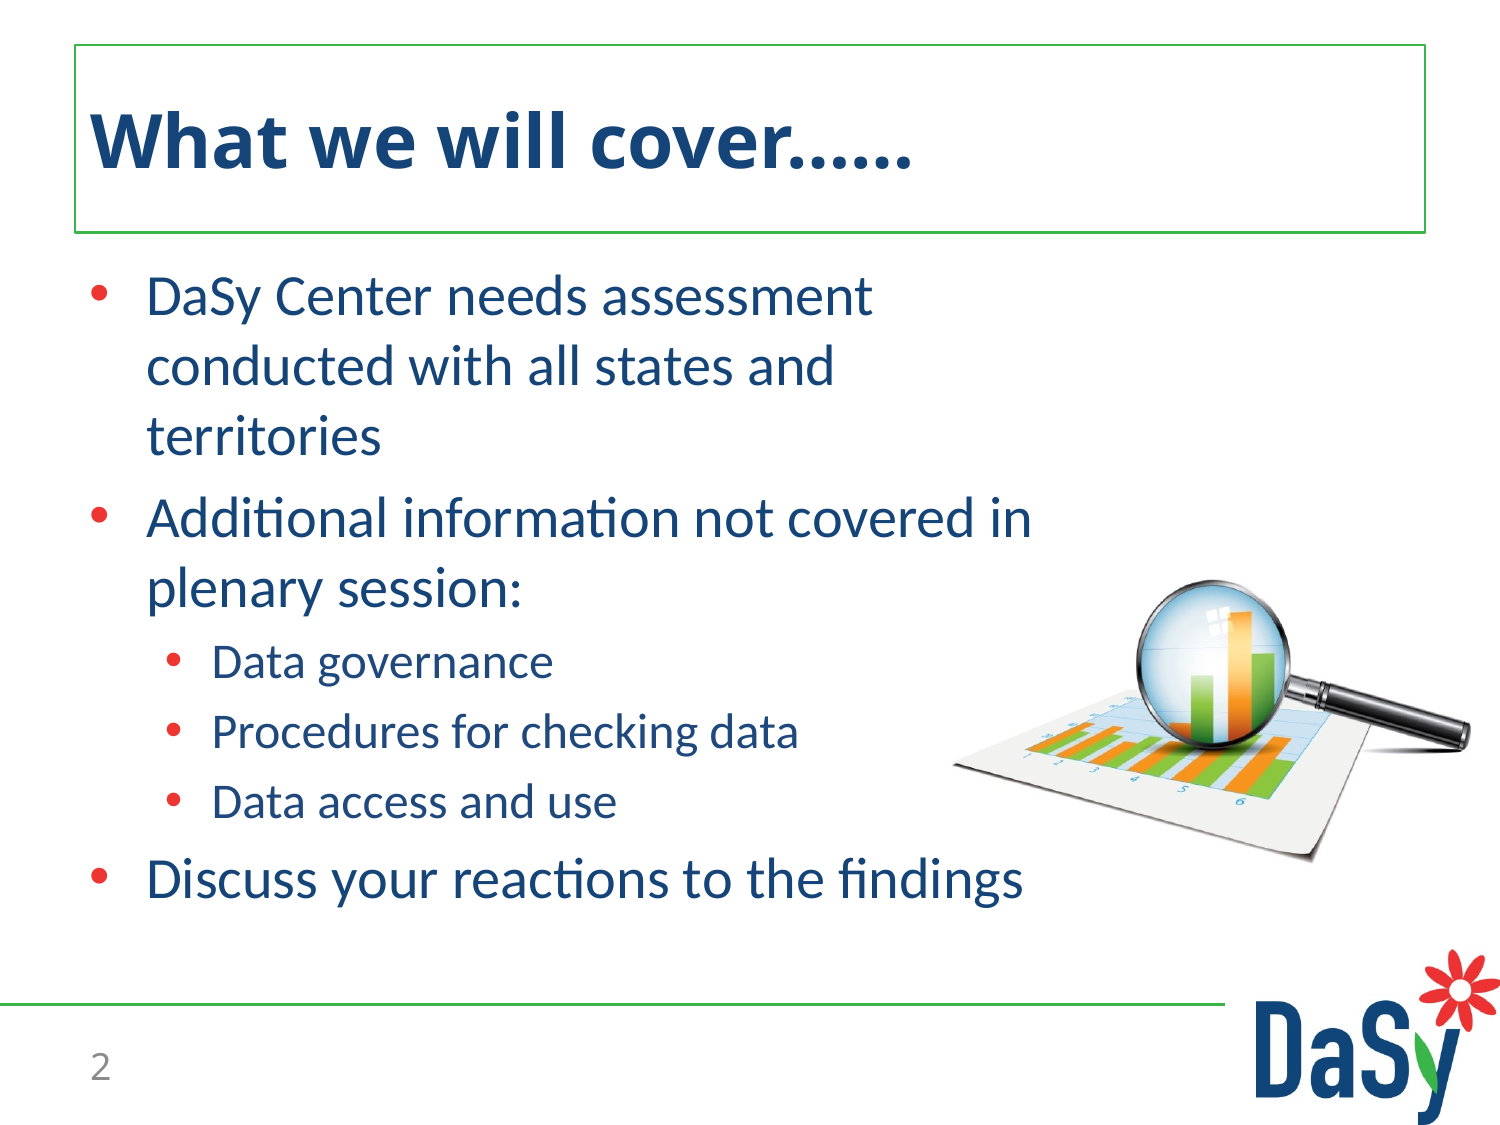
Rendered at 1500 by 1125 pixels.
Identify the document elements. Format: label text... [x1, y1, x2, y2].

picture [1256, 949, 1500, 1125]
slide_number 2 [75, 1038, 425, 1098]
picture [949, 549, 1471, 871]
title What we will cover…… [74, 44, 1426, 234]
list DaSy Center needs assessment conducted with all states and territories Additional information not covered in plenary session: Data governance Procedures for checking data Data access and use Discuss your reactions to the findings [75, 249, 1075, 1000]
